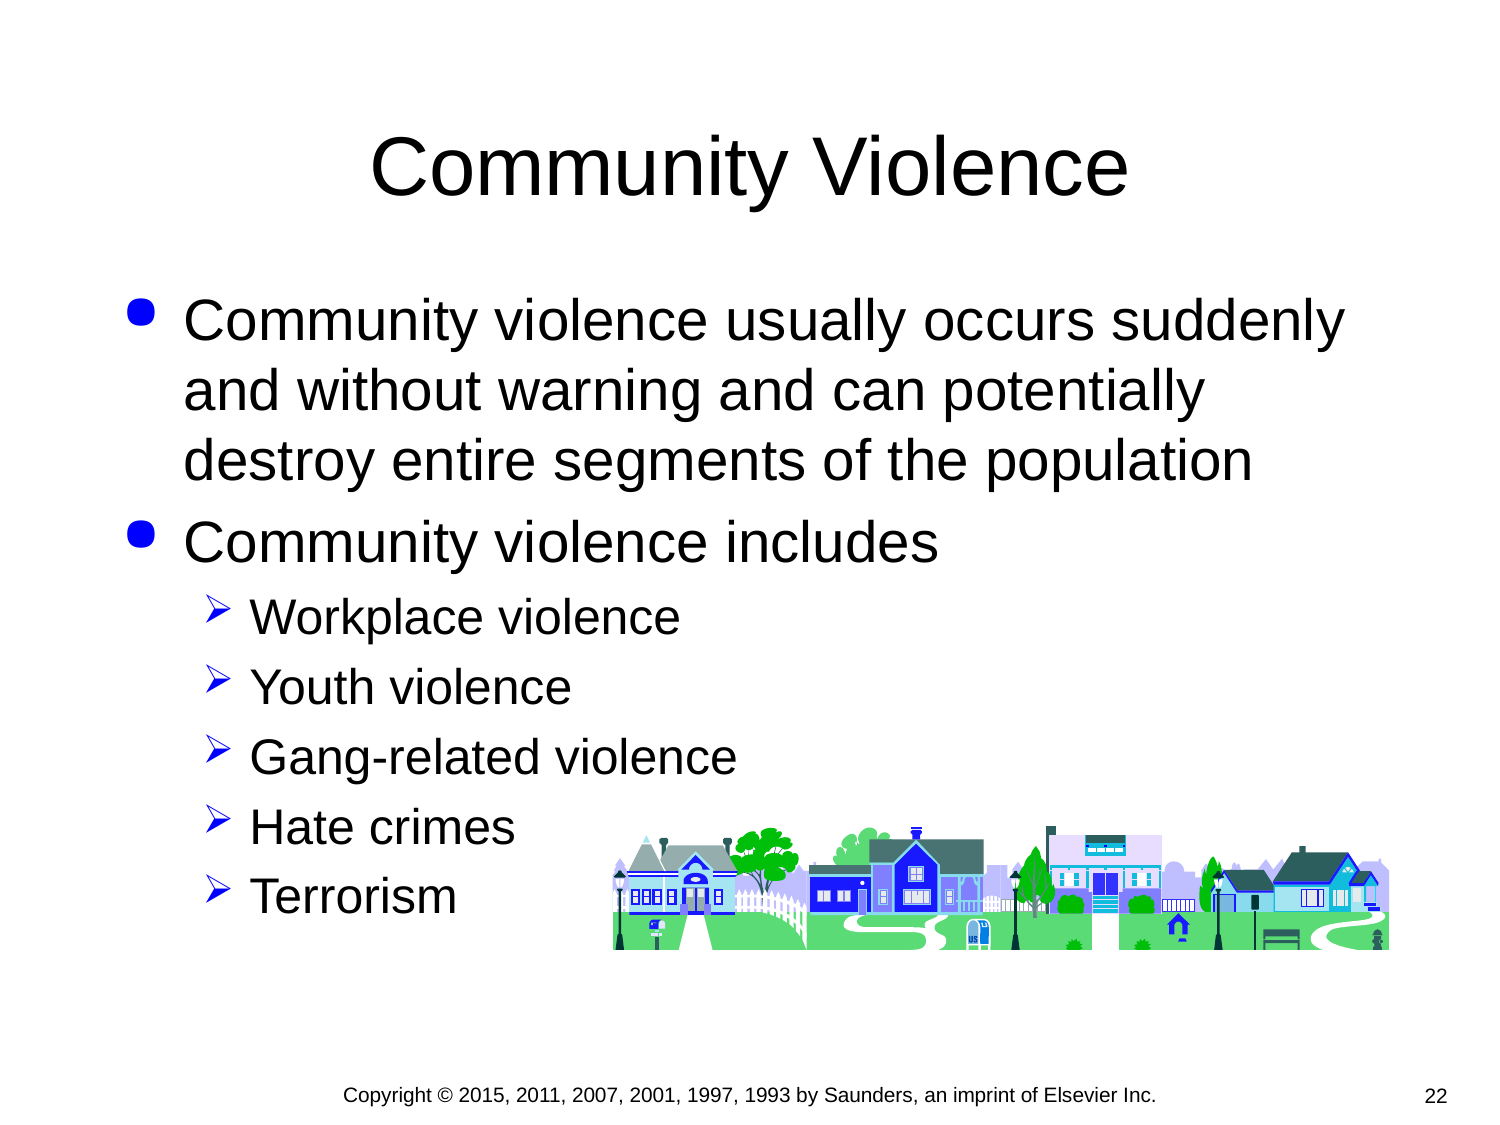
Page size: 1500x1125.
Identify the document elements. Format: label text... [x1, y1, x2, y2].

slide_number 22 [1362, 1065, 1463, 1125]
picture [612, 824, 1392, 951]
footer Copyright © 2015, 2011, 2007, 2001, 1997, 1993 by Saunders, an imprint of Elsevier Inc. [187, 1062, 1313, 1125]
title Community Violence [112, 75, 1388, 250]
list Community violence usually occurs suddenly and without warning and can potentially destroy entire segments of the population Community violence includes Workplace violence Youth violence Gang-related violence Hate crimes Terrorism [112, 275, 1388, 1050]
